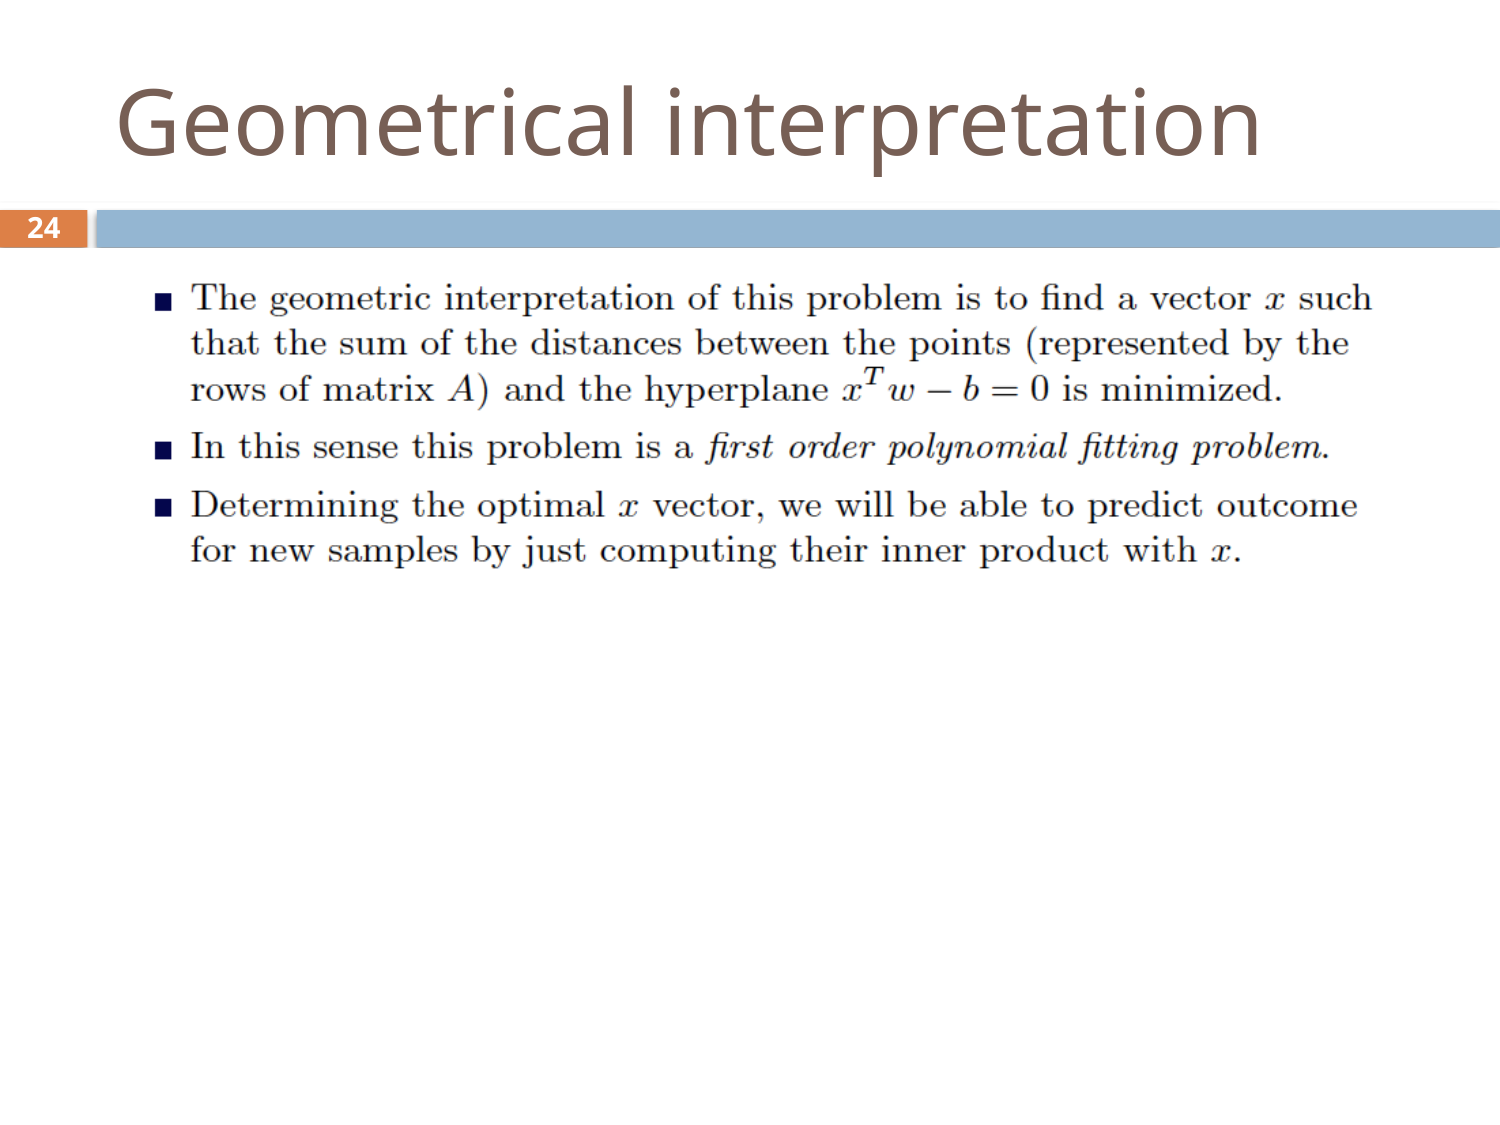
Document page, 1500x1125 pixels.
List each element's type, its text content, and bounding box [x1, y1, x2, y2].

picture [0, 248, 1500, 663]
slide_number 24 [0, 208, 88, 248]
title Geometrical interpretation [99, 37, 1438, 200]
